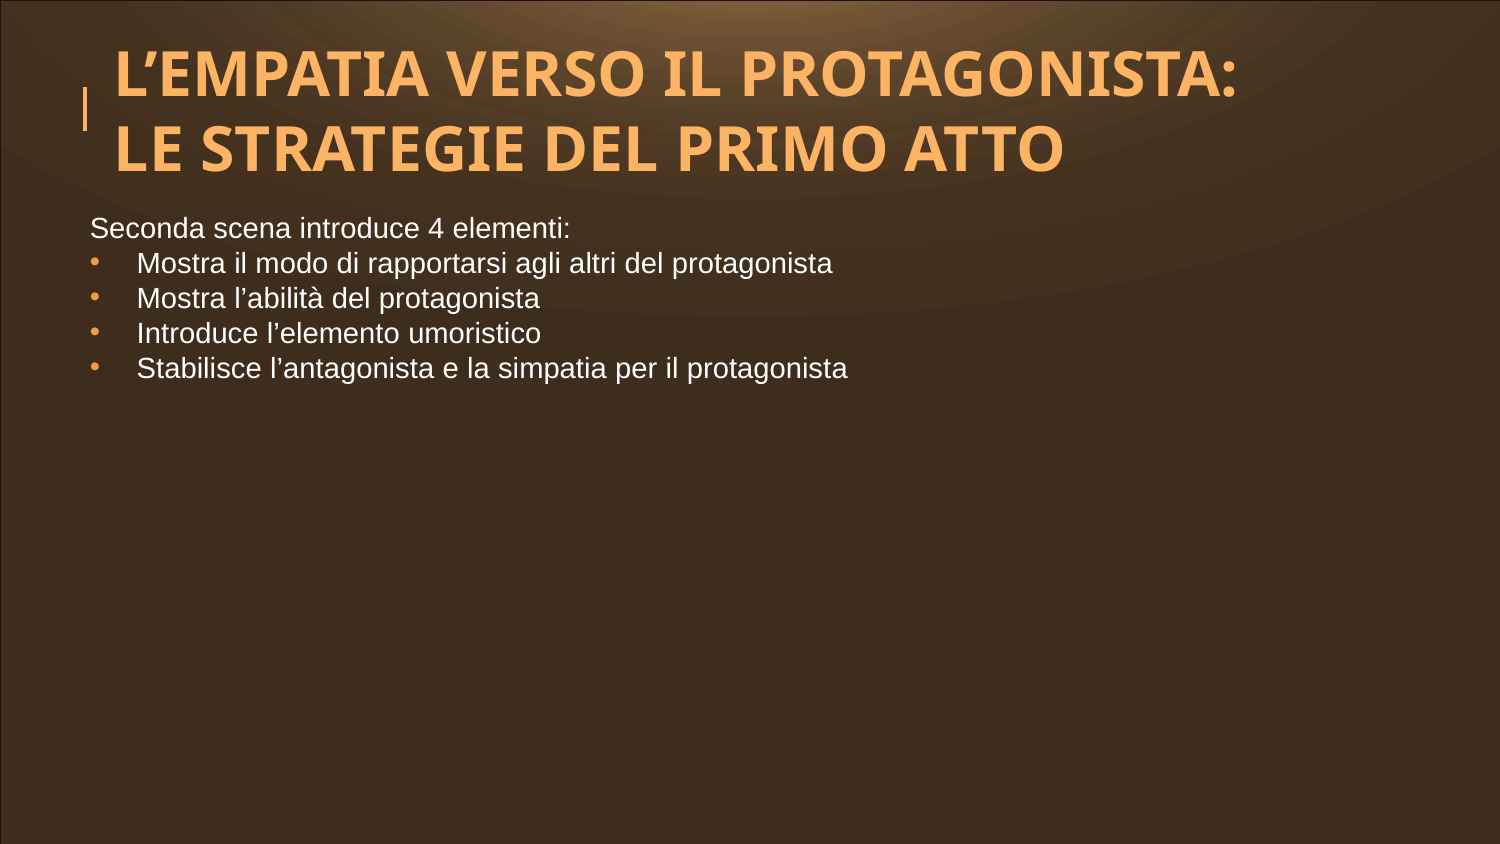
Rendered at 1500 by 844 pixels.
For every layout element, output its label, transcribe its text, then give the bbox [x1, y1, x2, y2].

picture [2, 2, 1500, 844]
title L’EMPATIA VERSO IL PROTAGONISTA: LE STRATEGIE DEL PRIMO ATTO [98, 62, 1398, 157]
text_box Seconda scena introduce 4 elementi: Mostra il modo di rapportarsi agli altri del protagonista Mostra l’abilità del protagonista Introduce l’elemento umoristico Stabilisce l’antagonista e la simpatia per il protagonista [74, 166, 1425, 392]
